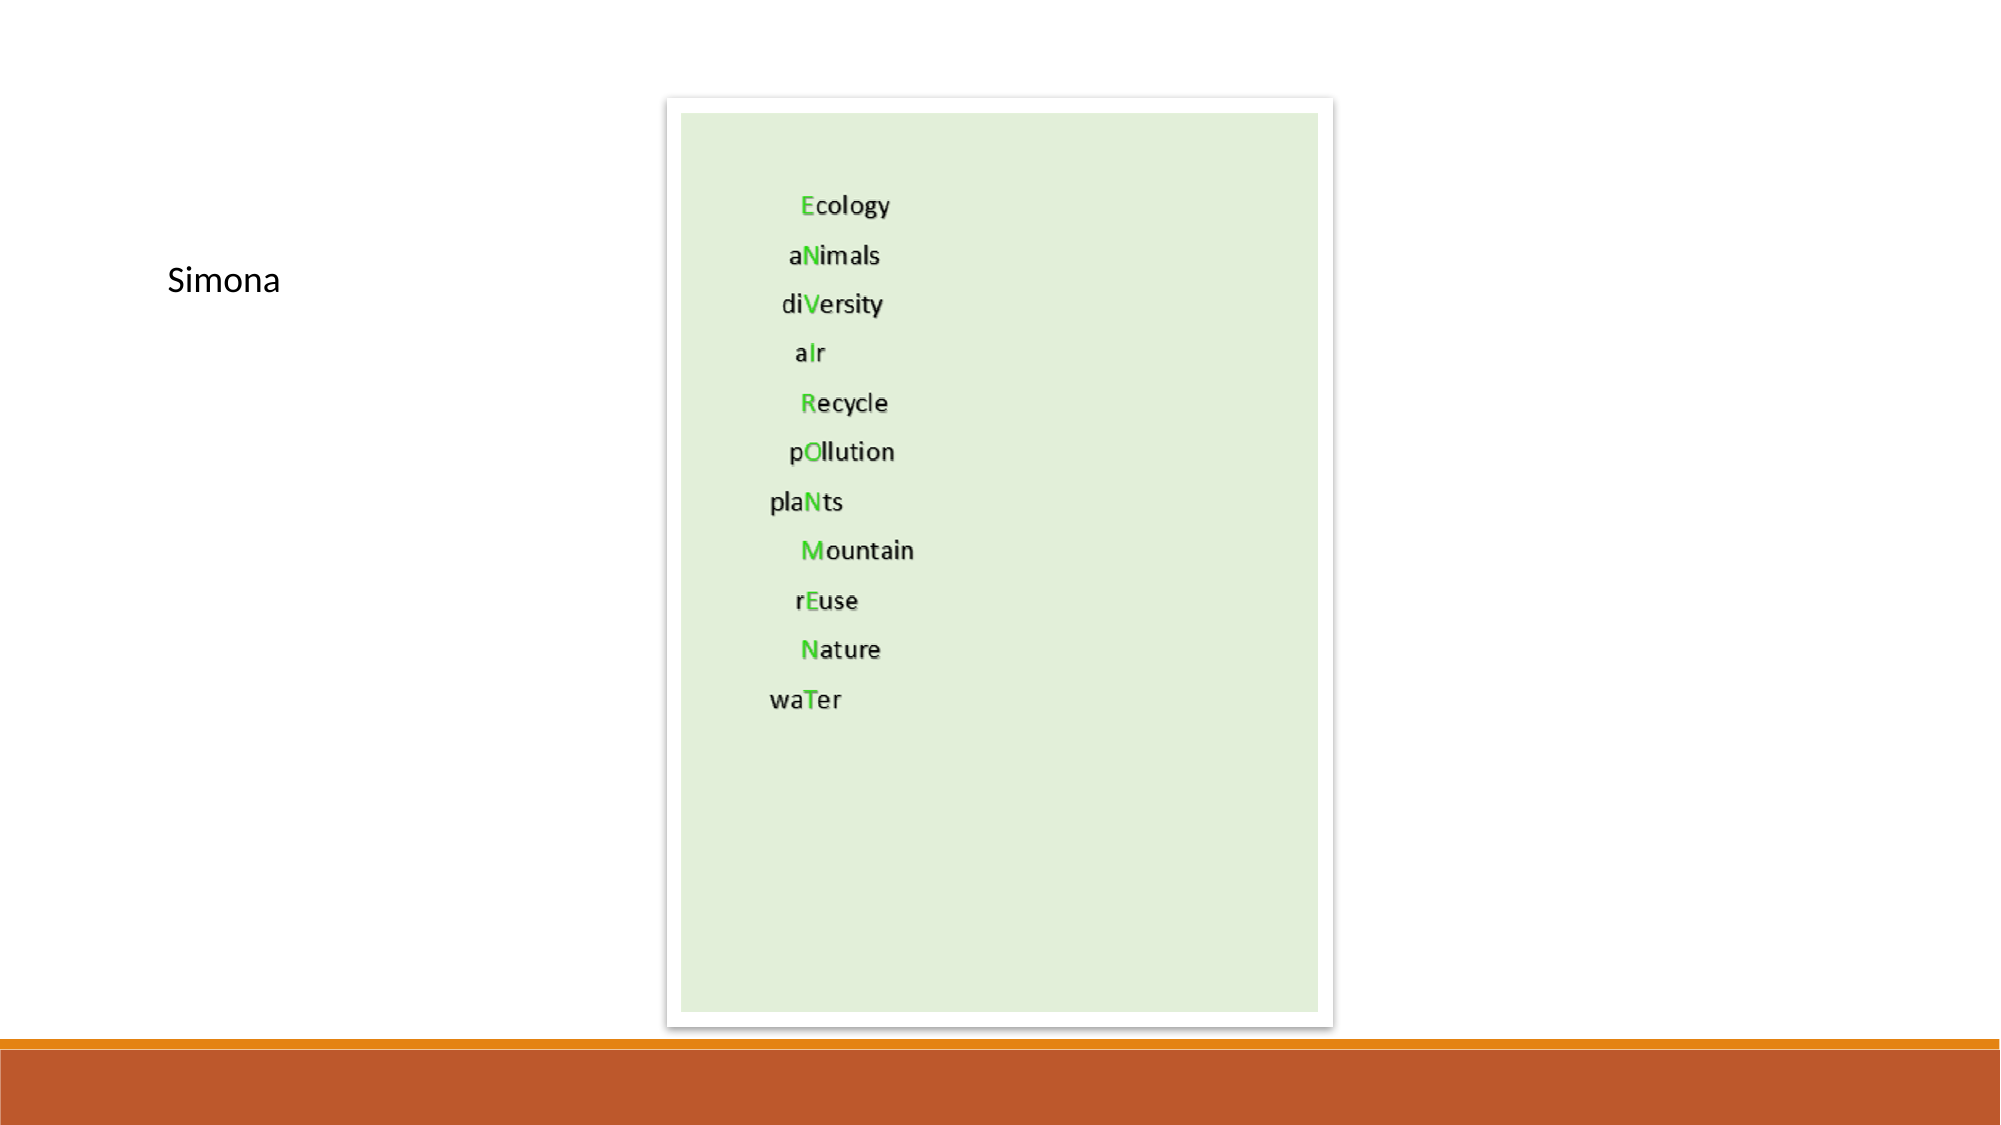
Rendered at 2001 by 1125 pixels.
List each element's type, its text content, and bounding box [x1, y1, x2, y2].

text_box Simona [152, 247, 296, 308]
picture [680, 111, 1319, 1013]
